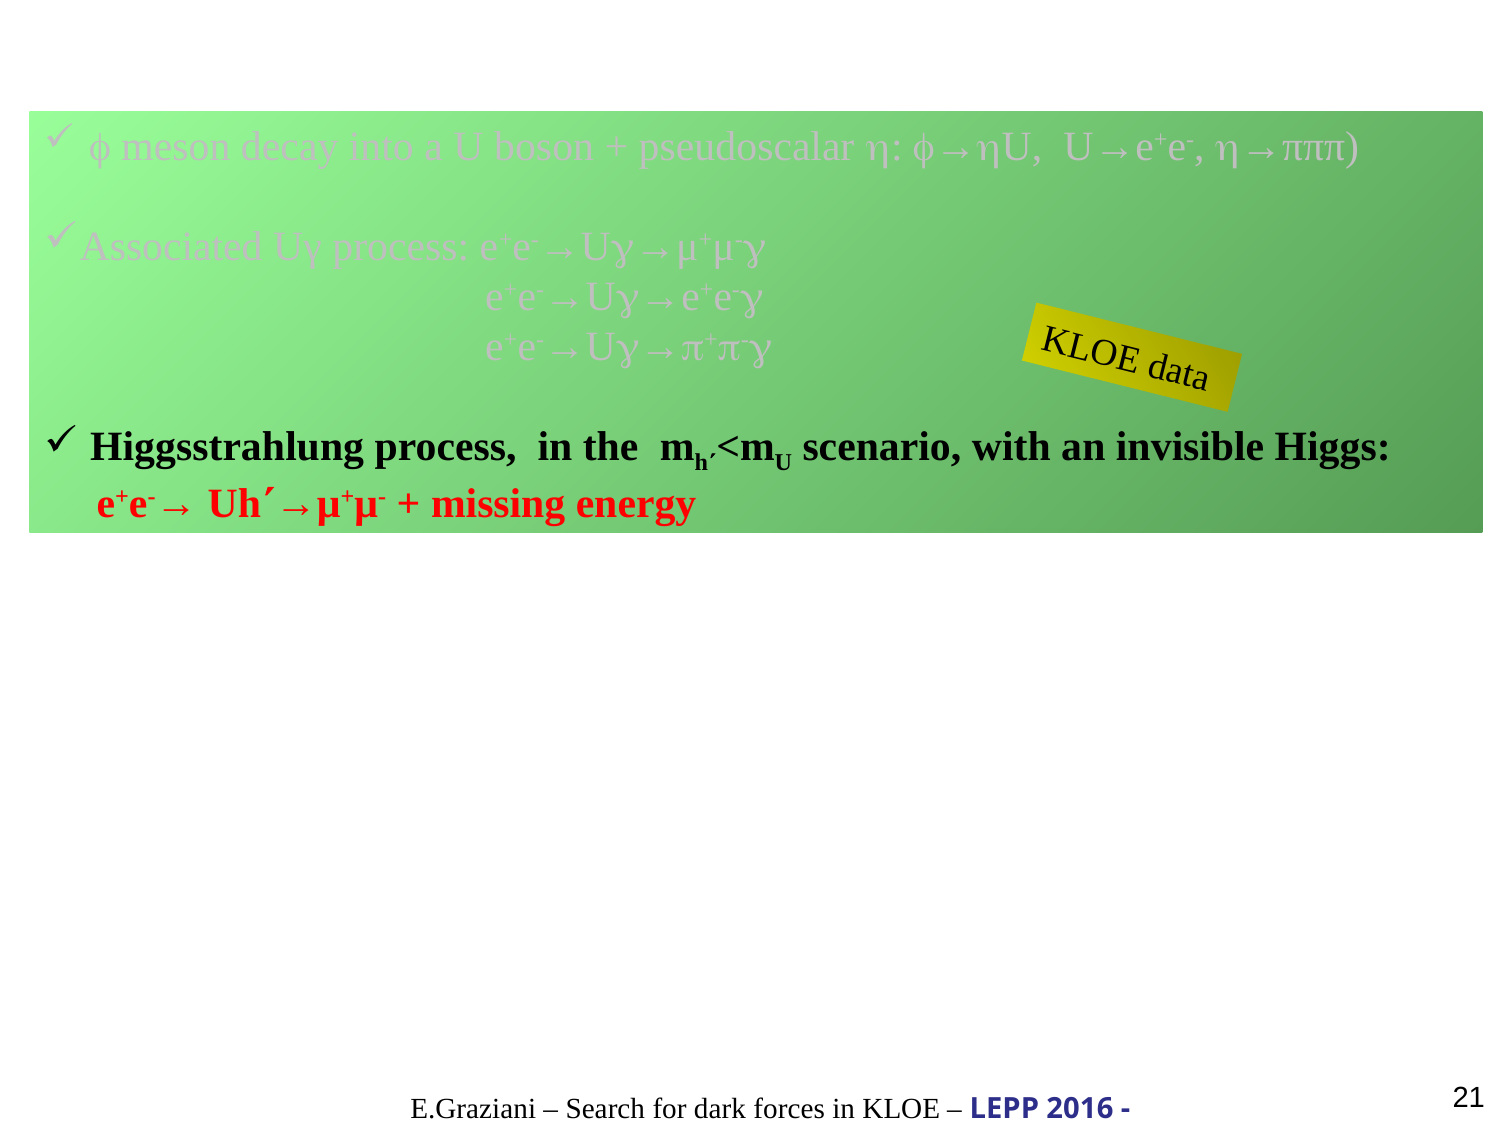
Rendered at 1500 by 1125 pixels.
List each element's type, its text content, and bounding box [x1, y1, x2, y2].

text_box KLOE data [1021, 302, 1243, 412]
text_box  meson decay into a U boson + pseudoscalar : →U, U→e+e-, →πππ) Associated Uγ process: e+e-→U→μ+μ- e+e-→U→e+e- e+e-→U→+- Higgsstrahlung process, in the mh<mU scenario, with an invisible Higgs: e+e-→ Uh→μ+μ- + missing energy [29, 111, 1483, 533]
slide_number 21 [1423, 1070, 1500, 1125]
